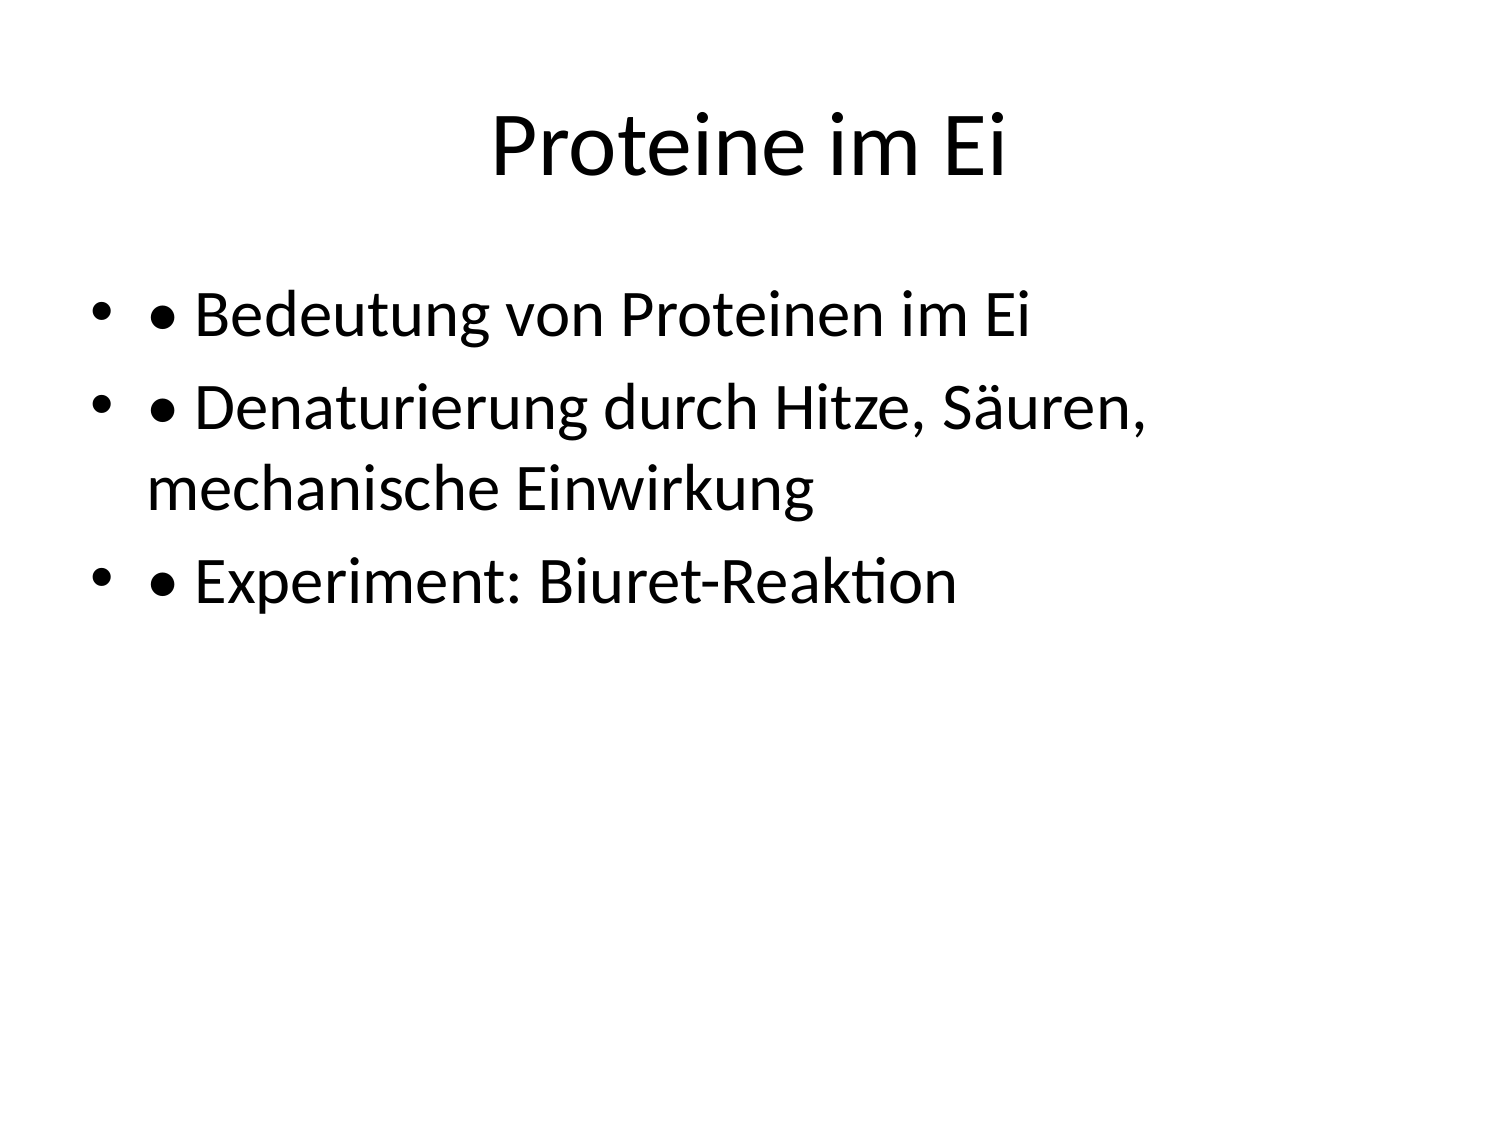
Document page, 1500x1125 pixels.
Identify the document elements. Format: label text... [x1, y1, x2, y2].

title Proteine im Ei [75, 45, 1425, 233]
list • Bedeutung von Proteinen im Ei • Denaturierung durch Hitze, Säuren, mechanische Einwirkung • Experiment: Biuret-Reaktion [75, 262, 1425, 1005]
